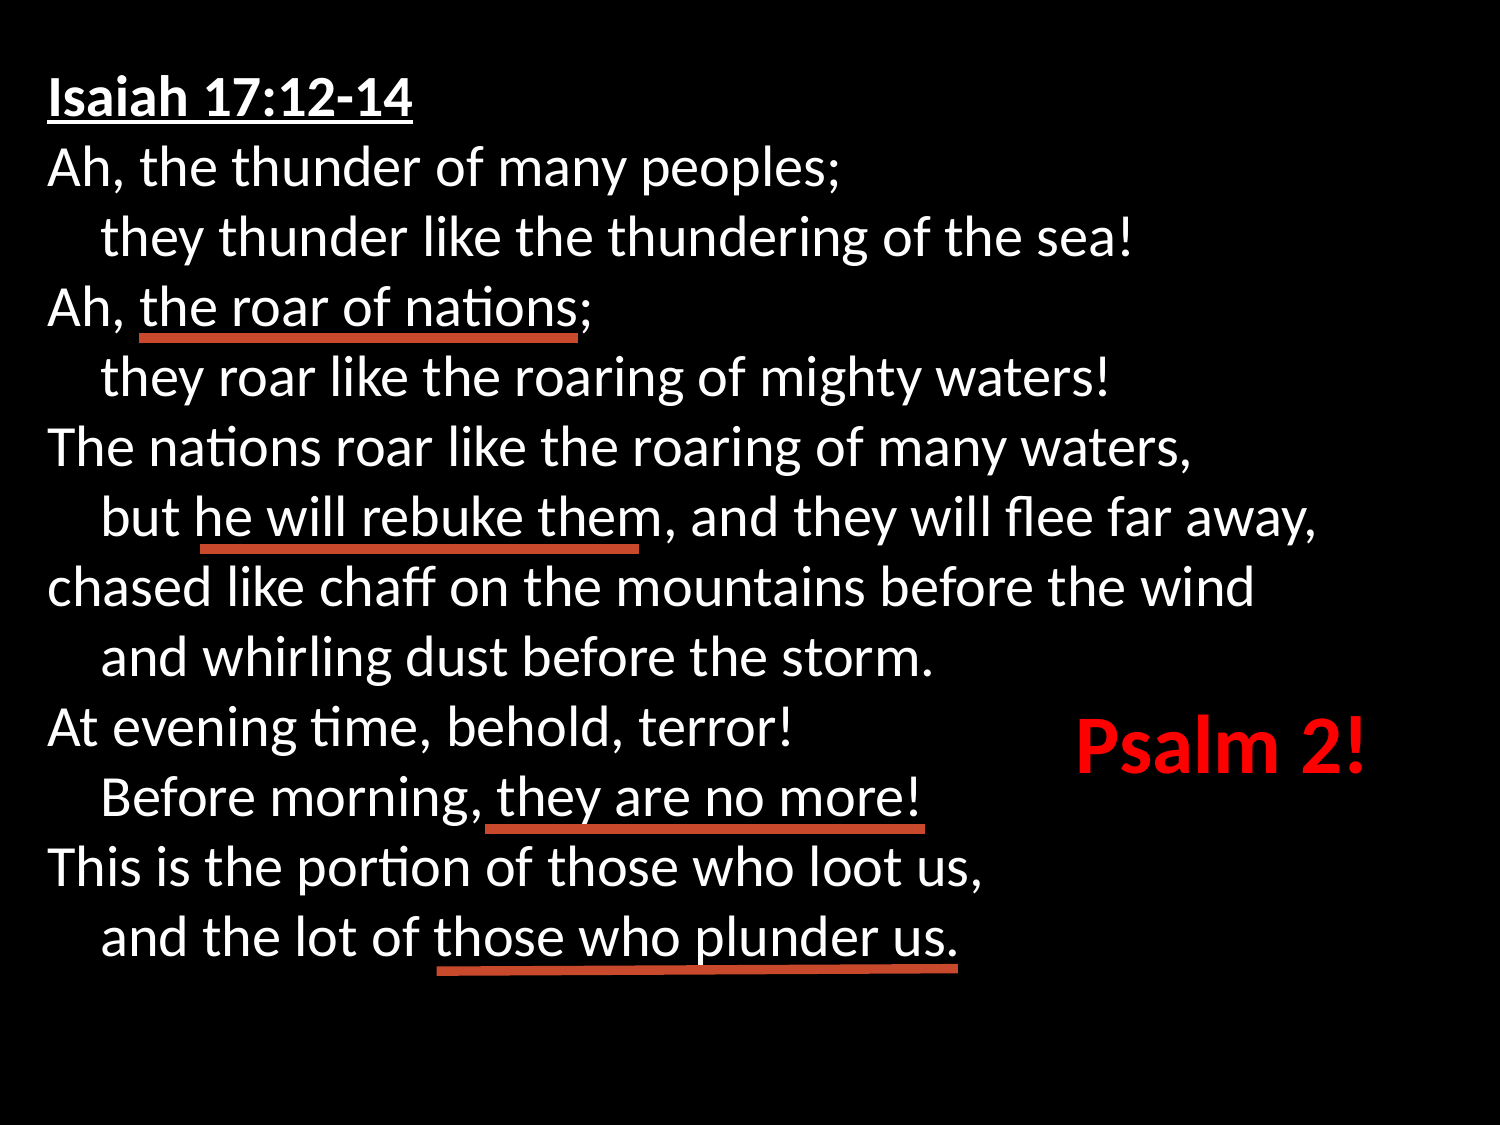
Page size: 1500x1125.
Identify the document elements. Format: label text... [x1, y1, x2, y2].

text_box Isaiah 17:12-14 Ah, the thunder of many peoples; they thunder like the thundering of the sea! Ah, the roar of nations; they roar like the roaring of mighty waters! The nations roar like the roaring of many waters, but he will rebuke them, and they will flee far away, chased like chaff on the mountains before the wind and whirling dust before the storm. At evening time, behold, terror! Before morning, they are no more! This is the portion of those who loot us, and the lot of those who plunder us. [32, 50, 1464, 976]
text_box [436, 968, 958, 972]
text_box Psalm 2! [1060, 683, 1412, 798]
